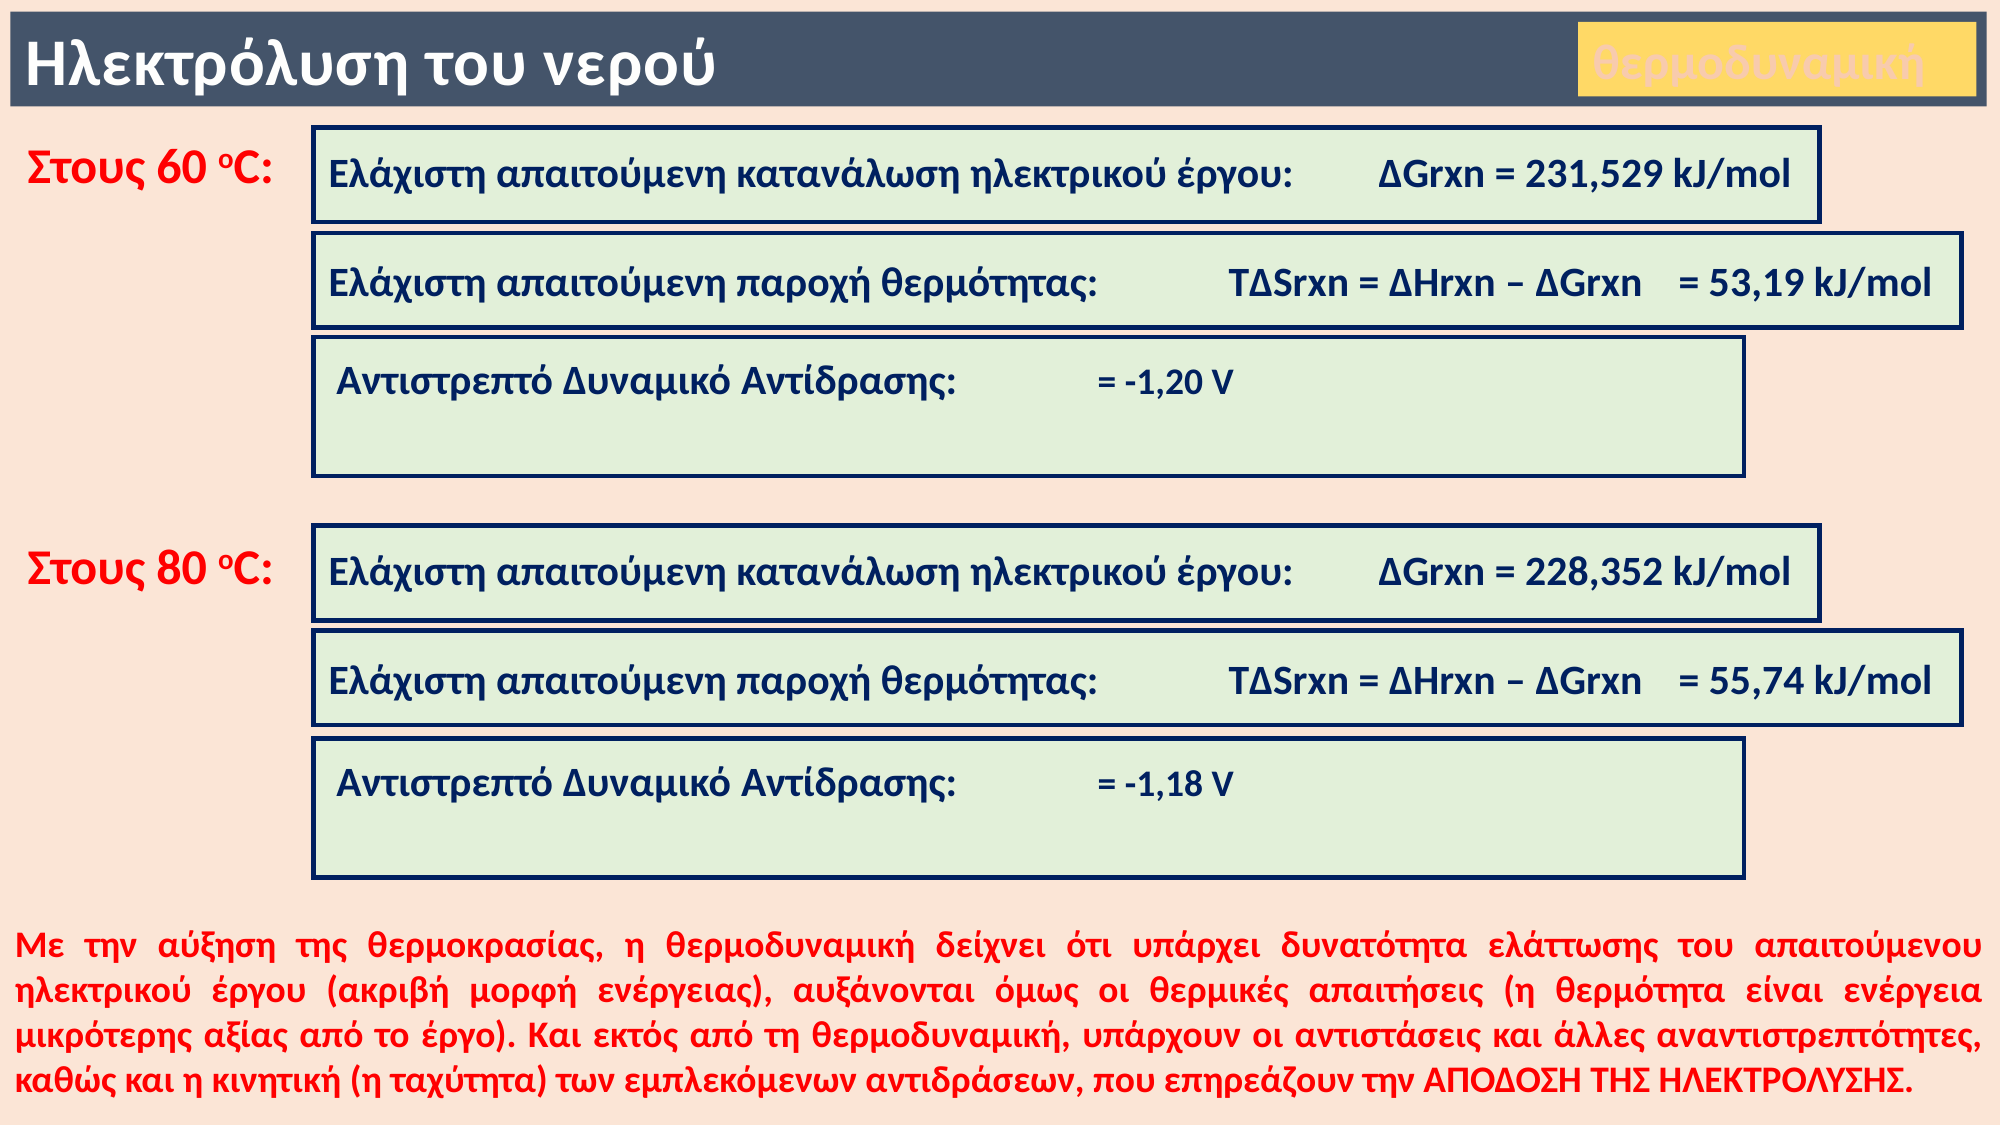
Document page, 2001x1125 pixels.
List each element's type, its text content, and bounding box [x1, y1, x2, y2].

text_box Ηλεκτρόλυση του νερού [10, 11, 1987, 107]
text_box Ελάχιστη απαιτούμενη κατανάλωση ηλεκτρικού έργου: ΔGrxn = 231,529 kJ/mol [313, 138, 1820, 223]
text_box [313, 232, 1962, 247]
text_box [313, 313, 1962, 329]
text_box Στους 80 οC: [12, 527, 289, 602]
text_box Με την αύξηση της θερμοκρασίας, η θερμοδυναμική δείχνει ότι υπάρχει δυνατότητα ελάττωσης του απαιτούμενου ηλεκτρικού έργου (ακριβή μορφή ενέργειας), αυξάνονται όμως οι θερμικές απαιτήσεις (η θερμότητα είναι ενέργεια μικρότερης αξίας από το έργο). Και εκτός από τη θερμοδυναμική, υπάρχουν οι αντιστάσεις και άλλες αναντιστρεπτότητες, καθώς και η κινητική (η ταχύτητα) των εμπλεκόμενων αντιδράσεων, που επηρεάζουν την ΑΠΟΔΟΣΗ ΤΗΣ ΗΛΕΚΤΡΟΛΥΣΗΣ. [0, 913, 2000, 1108]
text_box Στους 60 οC: [12, 126, 289, 201]
text_box [313, 336, 1745, 477]
text_box Ελάχιστη απαιτούμενη παροχή θερμότητας: TΔSrxn = ΔHrxn – ΔGrxn = 55,74 kJ/mol [313, 645, 1962, 710]
text_box [313, 710, 1962, 726]
text_box [313, 738, 1745, 879]
text_box Ελάχιστη απαιτούμενη κατανάλωση ηλεκτρικού έργου: ΔGrxn = 228,352 kJ/mol [313, 536, 1820, 622]
text_box [313, 525, 1821, 621]
text_box θερμοδυναμική [1578, 21, 1977, 97]
text_box [313, 126, 1821, 223]
text_box Ελάχιστη απαιτούμενη παροχή θερμότητας: TΔSrxn = ΔHrxn – ΔGrxn = 53,19 kJ/mol [313, 247, 1962, 313]
text_box [313, 630, 1962, 645]
